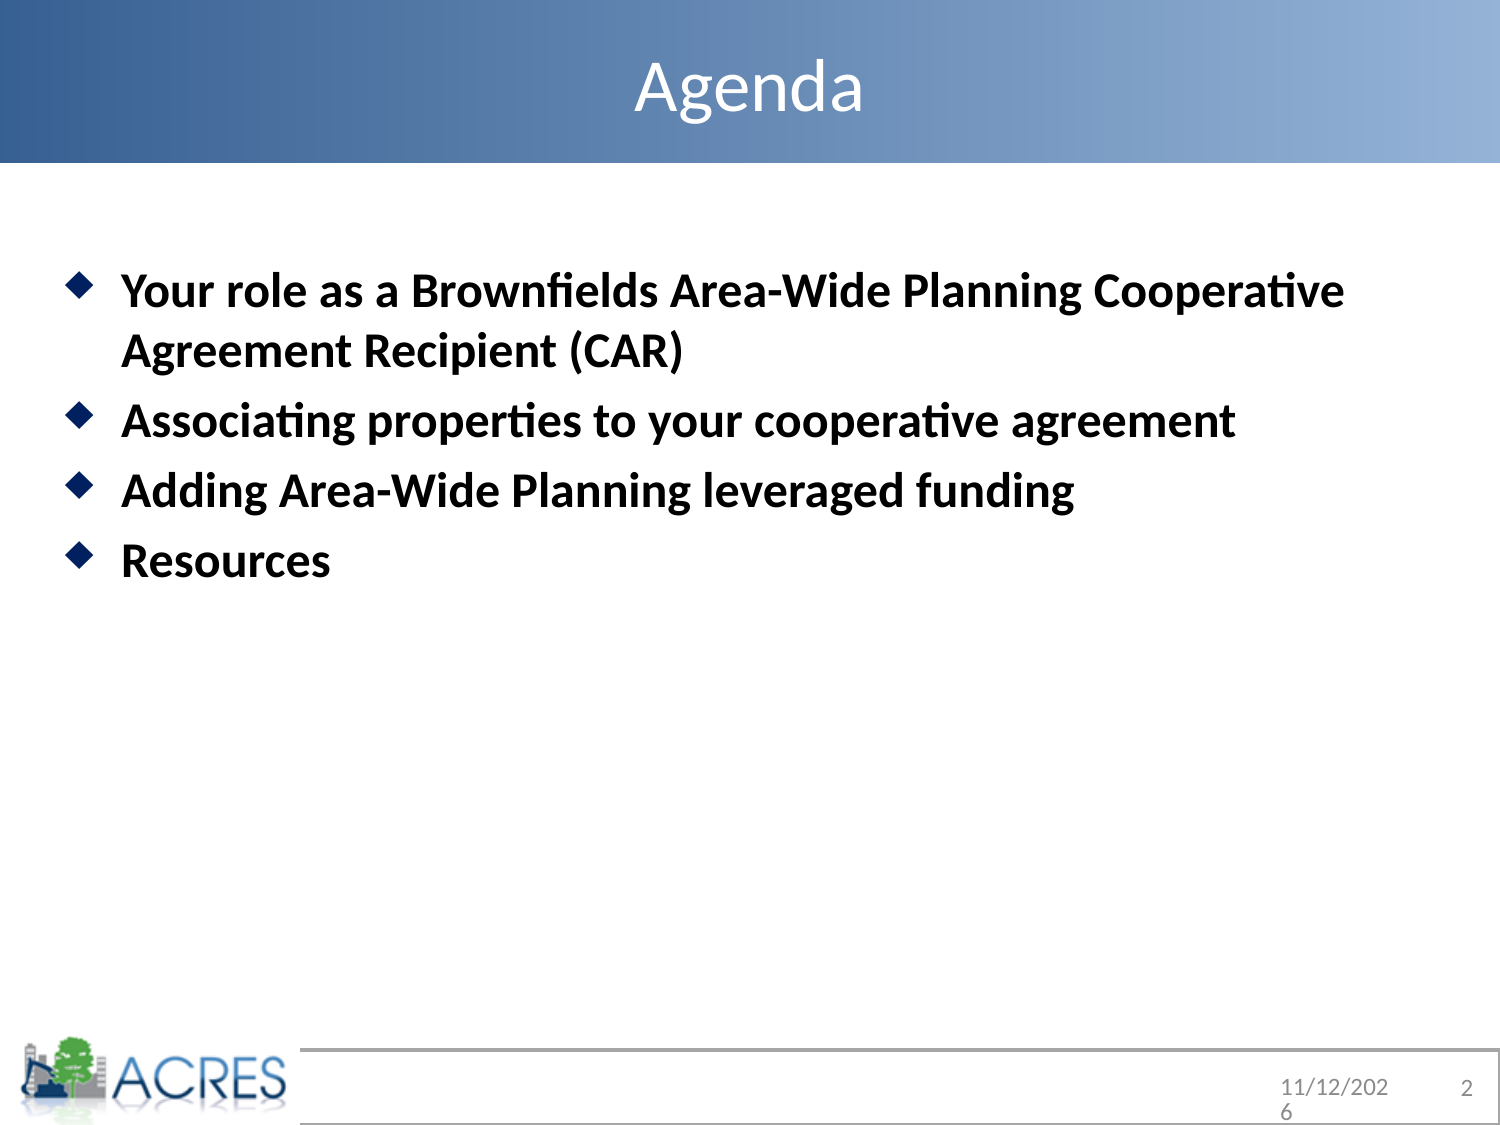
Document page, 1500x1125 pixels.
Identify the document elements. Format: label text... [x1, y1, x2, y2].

list Your role as a Brownfields Area-Wide Planning Cooperative Agreement Recipient (CAR) Associating properties to your cooperative agreement Adding Area-Wide Planning leveraged funding Resources [50, 249, 1425, 1000]
slide_number 2 [1425, 1056, 1489, 1116]
title Agenda [0, 0, 1500, 163]
picture [0, 1017, 300, 1125]
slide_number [1265, 1055, 1416, 1116]
